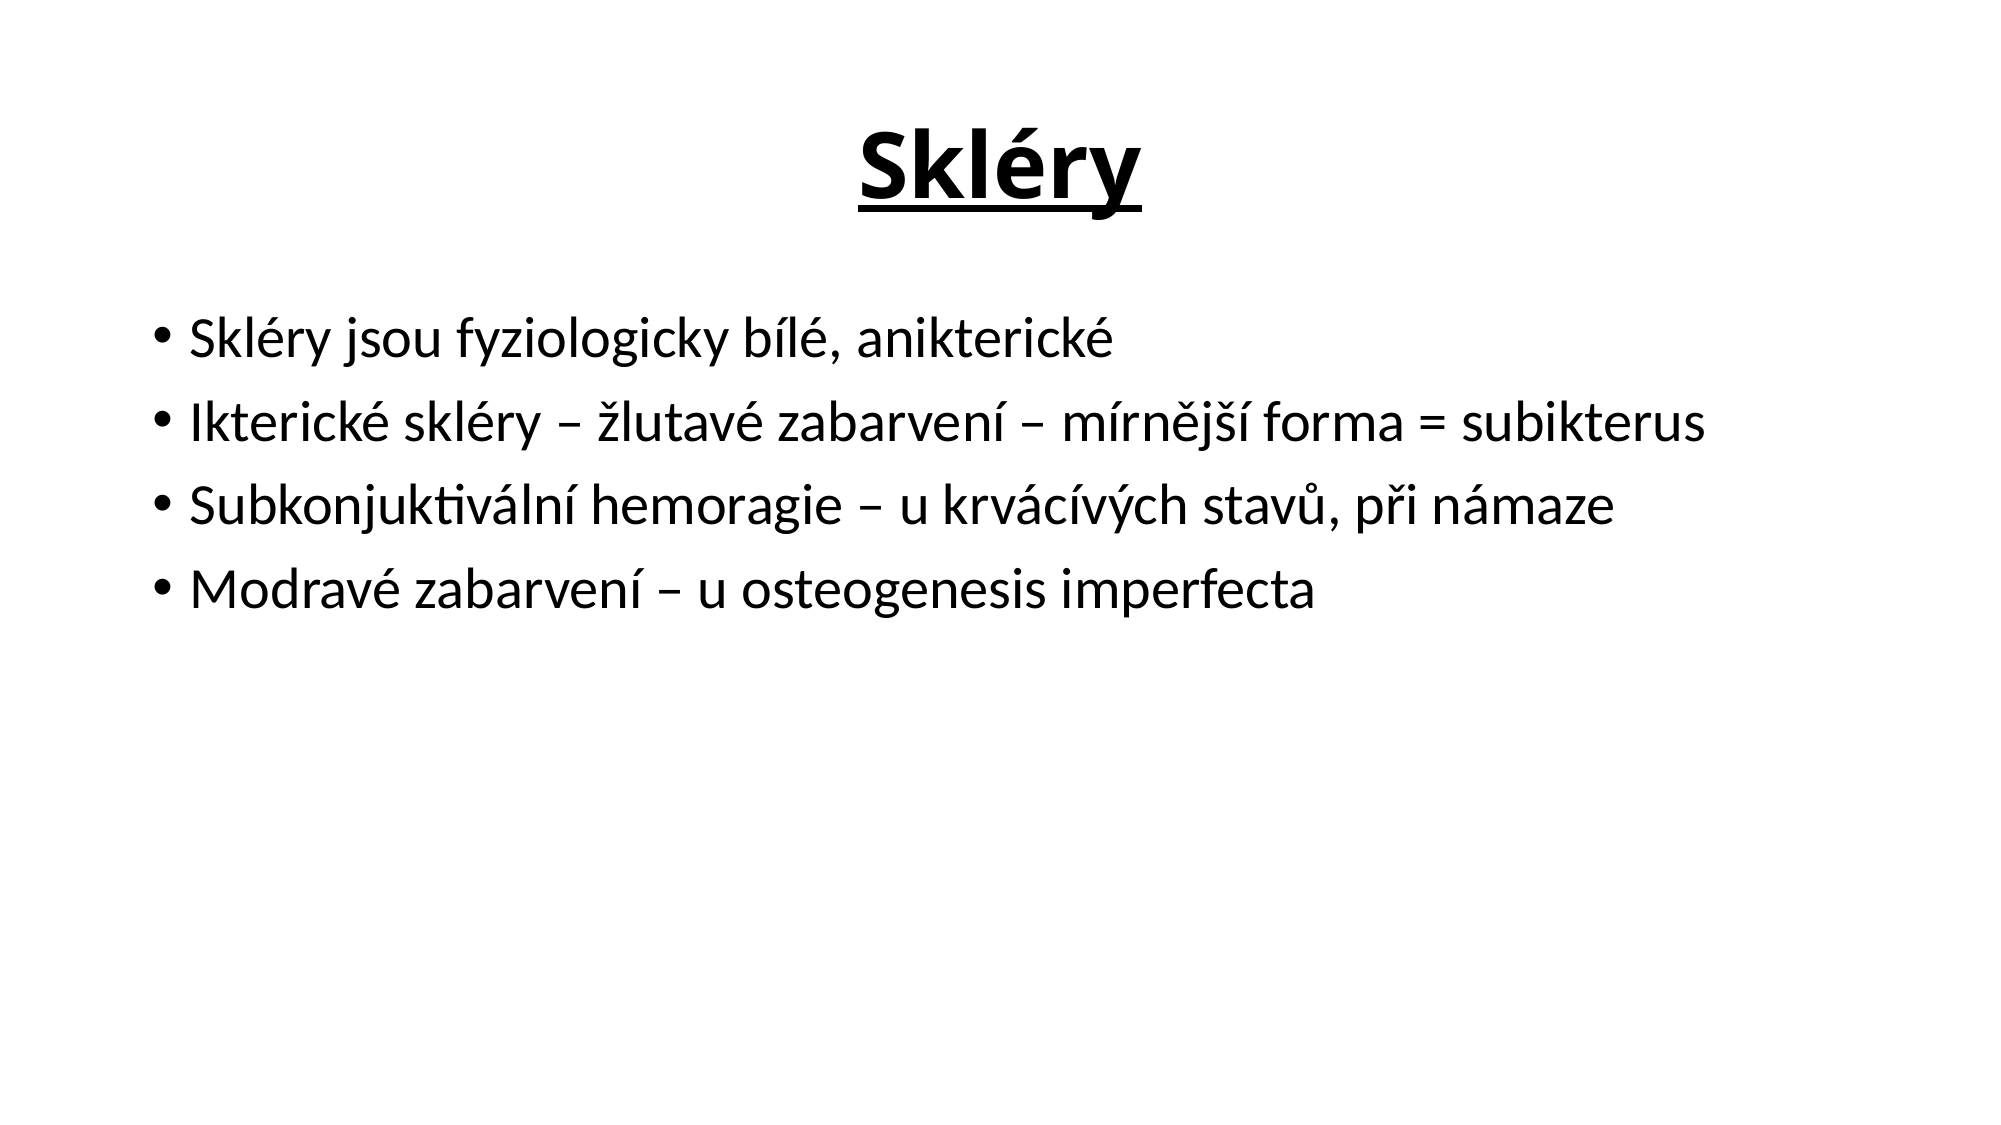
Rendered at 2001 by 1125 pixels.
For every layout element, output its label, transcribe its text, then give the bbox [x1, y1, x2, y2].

list Skléry jsou fyziologicky bílé, anikterické Ikterické skléry – žlutavé zabarvení – mírnější forma = subikterus Subkonjuktivální hemoragie – u krvácívých stavů, při námaze Modravé zabarvení – u osteogenesis imperfecta [137, 299, 1863, 1014]
title Skléry [137, 59, 1863, 278]
